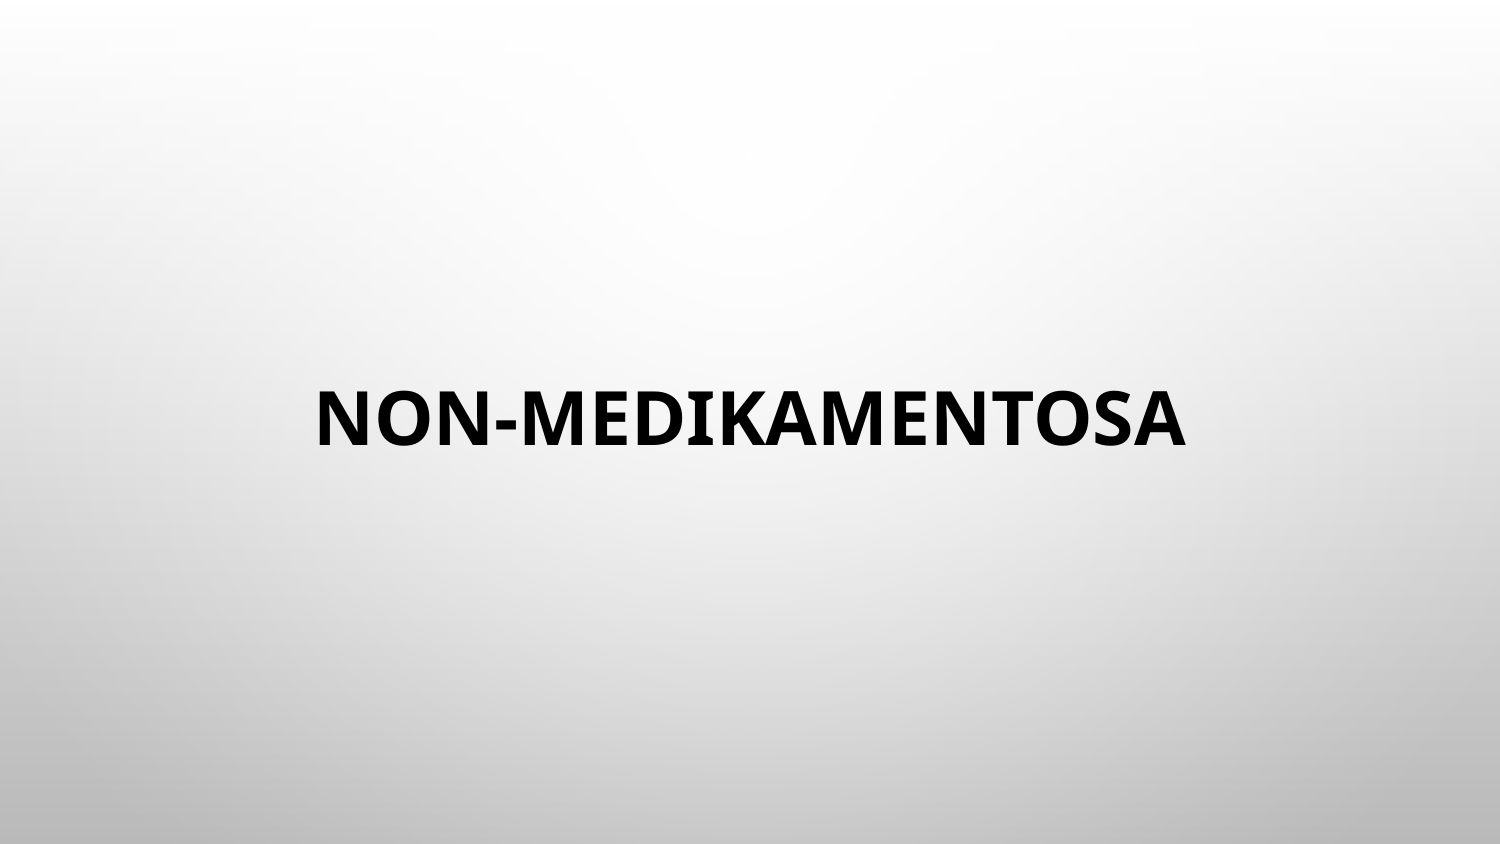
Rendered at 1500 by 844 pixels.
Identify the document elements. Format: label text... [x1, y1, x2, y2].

title NON-MEDIKAMENTOSA [252, 366, 1248, 478]
picture [0, 0, 1500, 844]
